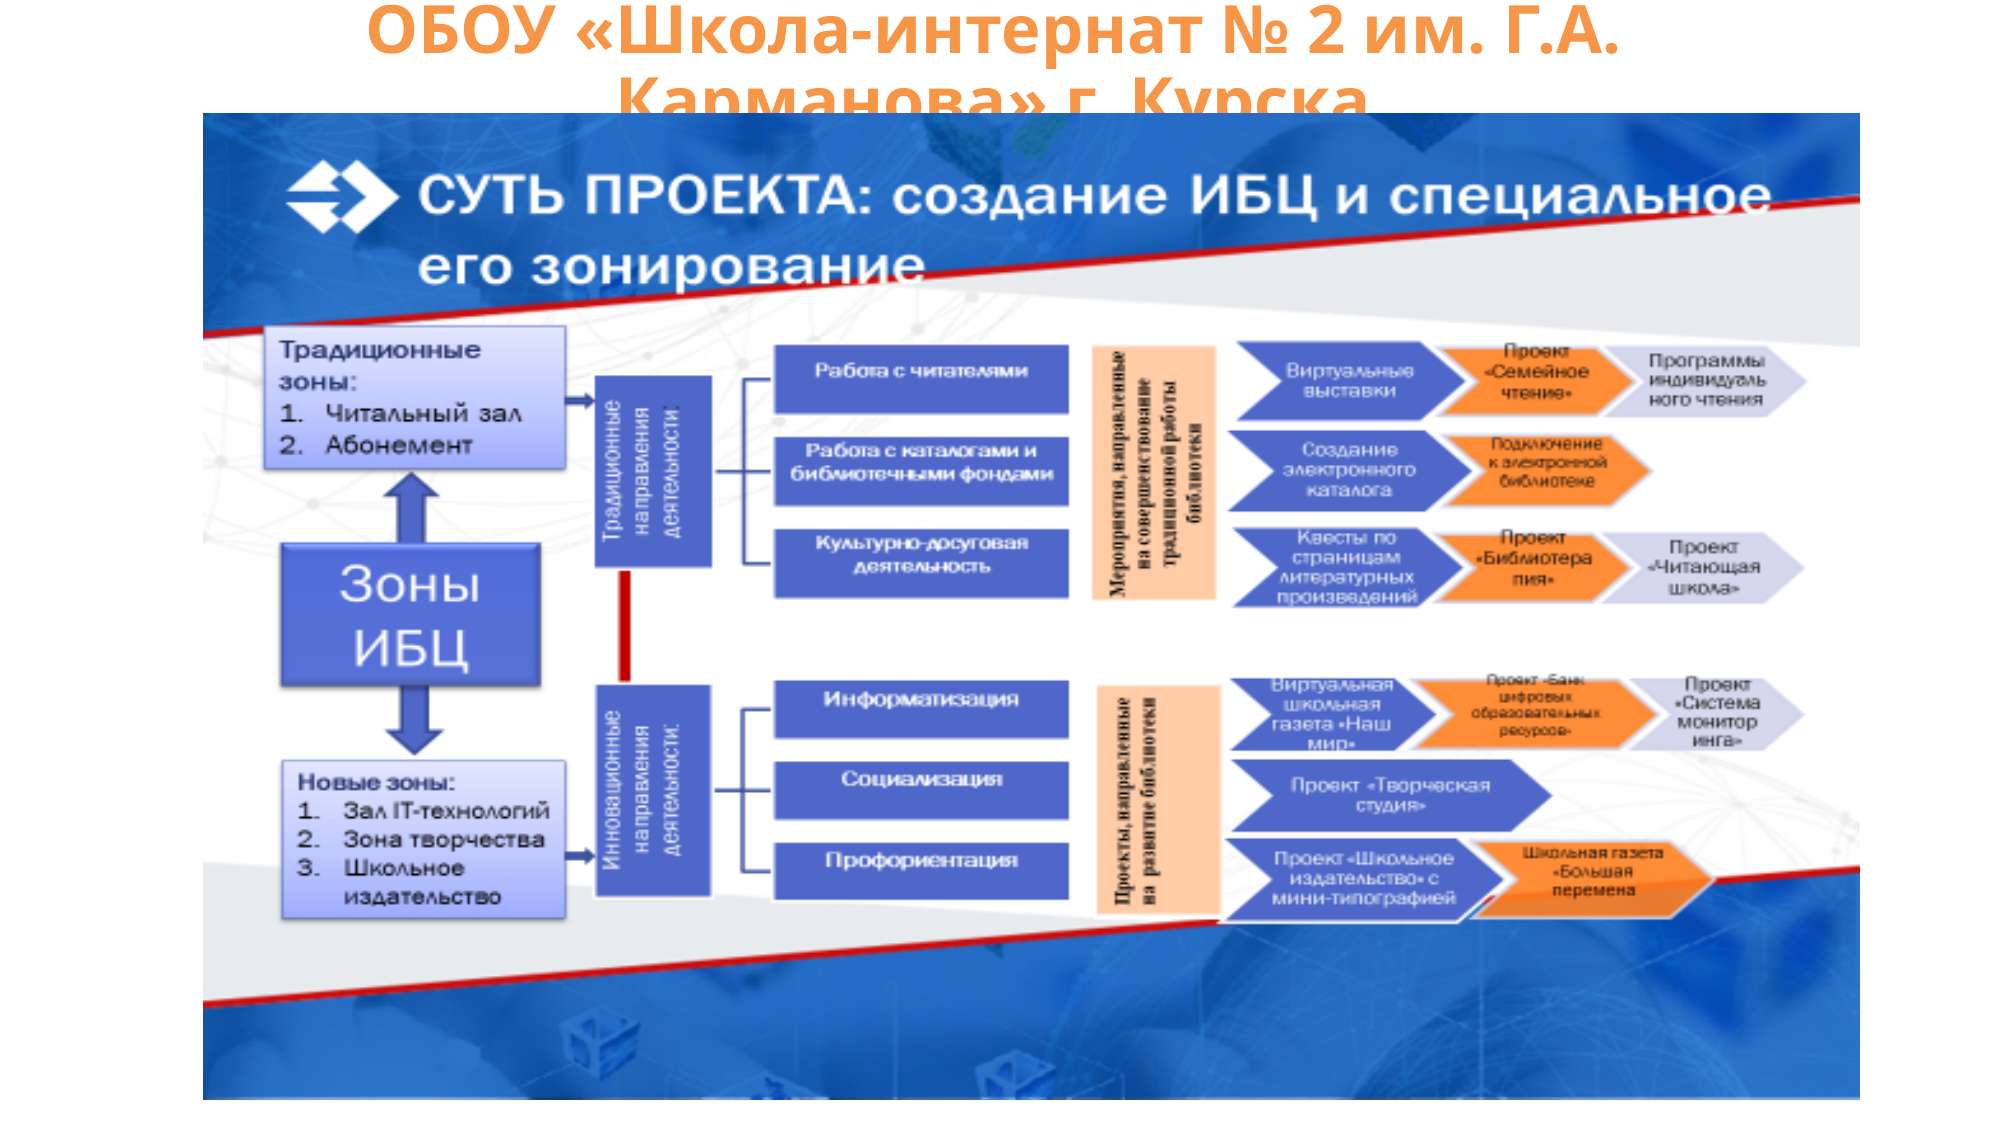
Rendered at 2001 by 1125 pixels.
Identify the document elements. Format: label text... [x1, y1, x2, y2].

picture [203, 113, 1860, 1100]
title ОБОУ «Школа-интернат № 2 им. Г.А. Карманова» г. Курска [126, 0, 1860, 136]
